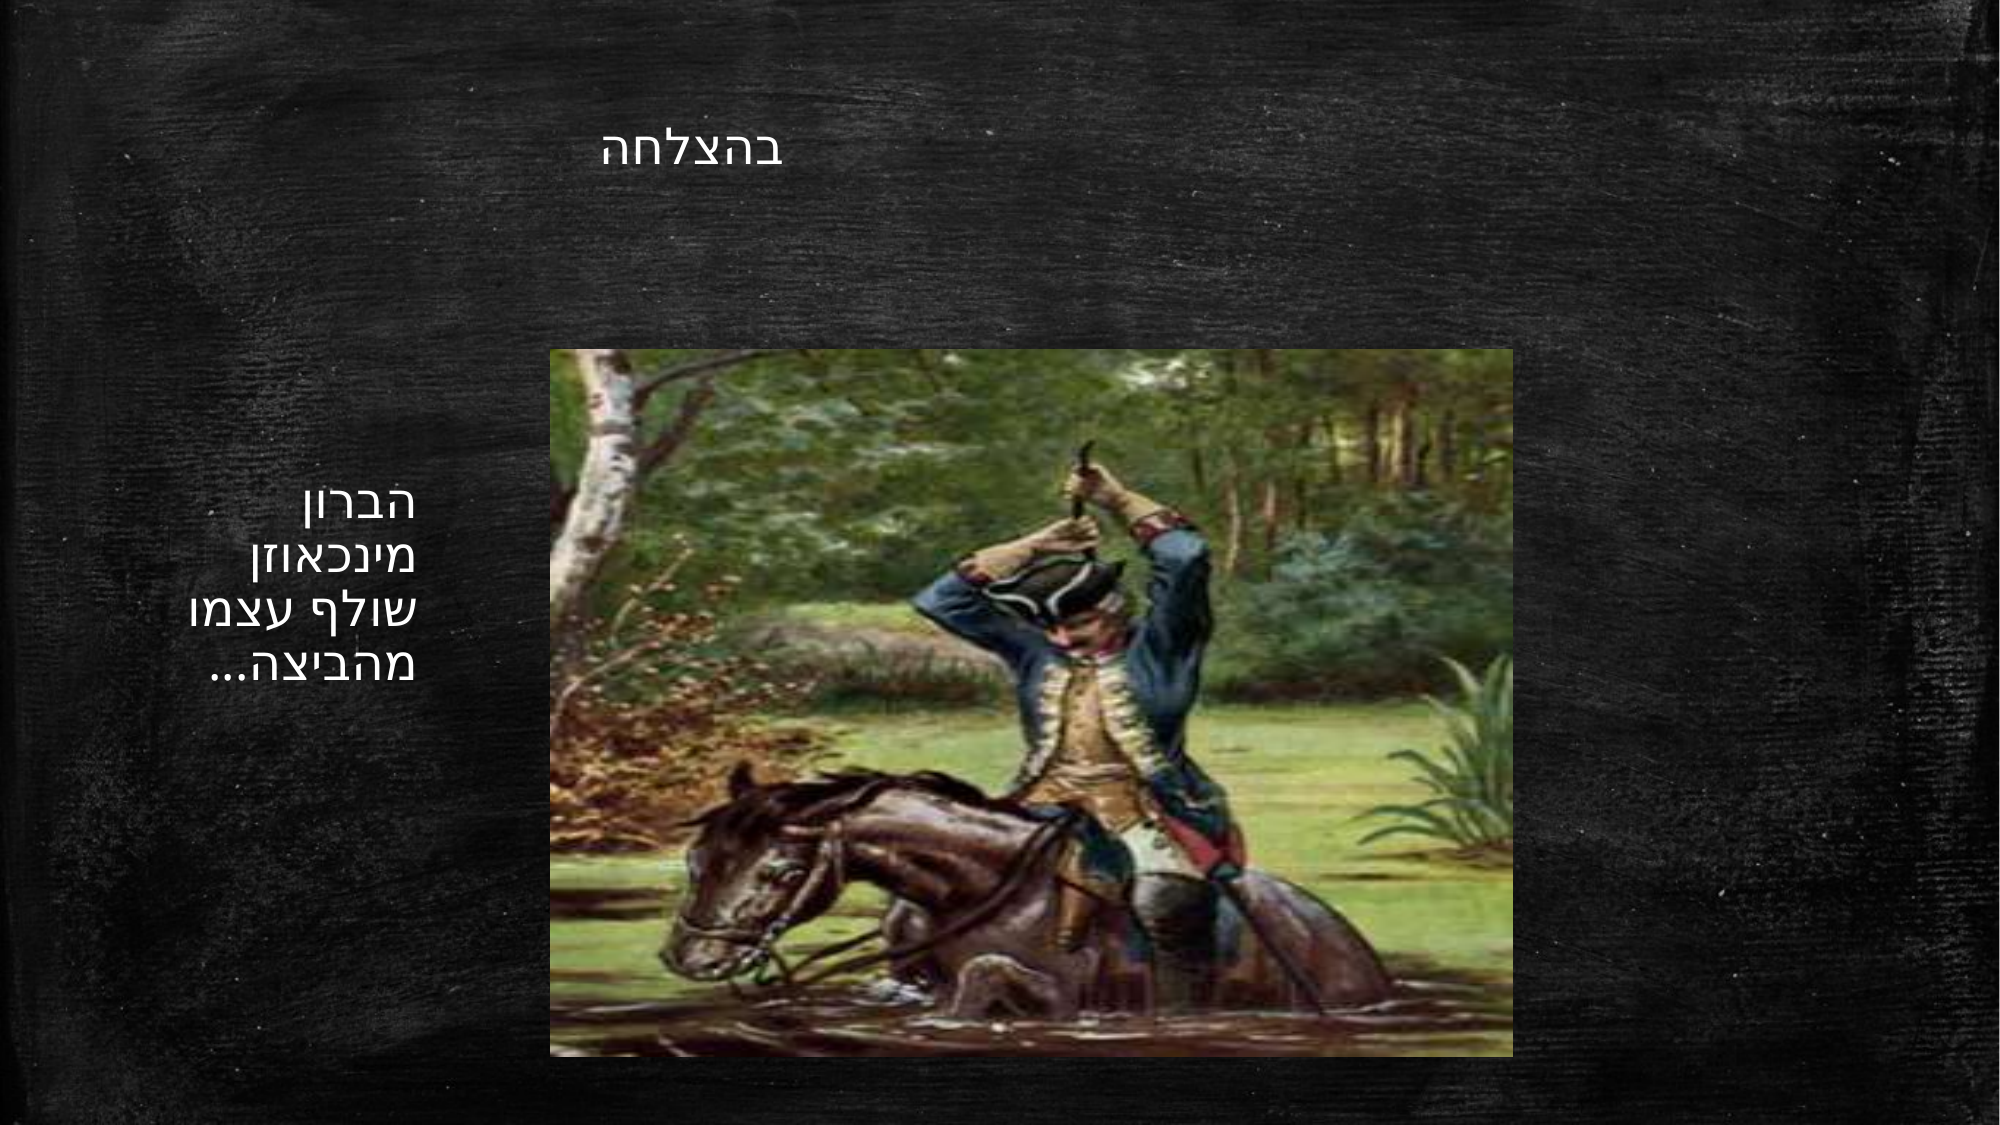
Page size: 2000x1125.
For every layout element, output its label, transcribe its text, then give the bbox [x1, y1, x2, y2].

picture [550, 349, 1513, 1057]
text_box בהצלחה [161, 113, 799, 183]
text_box הברון מינכאוזן שולף עצמו מהביצה... [125, 468, 433, 699]
